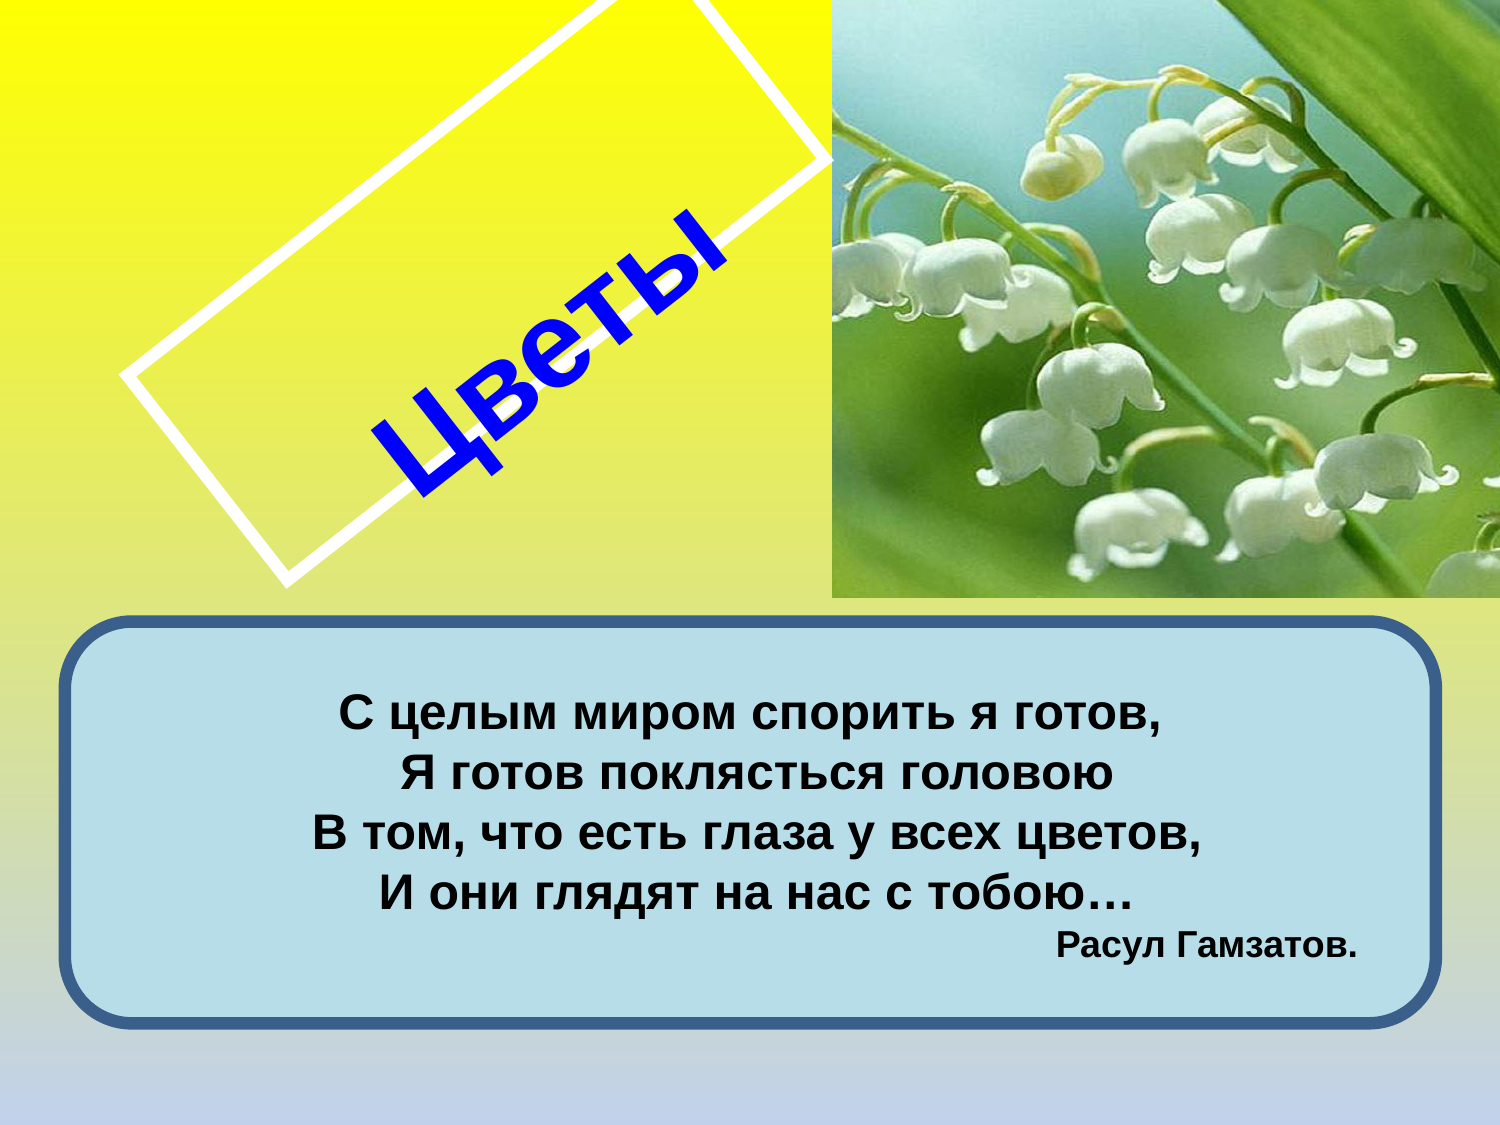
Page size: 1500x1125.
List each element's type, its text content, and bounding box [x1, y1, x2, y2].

picture [832, 0, 1500, 599]
text_box Цветы [127, 0, 826, 581]
text_box С целым миром спорить я готов, Я готов поклясться головою В том, что есть глаза у всех цветов, И они глядят на нас с тобою… Расул Гамзатов. [62, 619, 1439, 1026]
